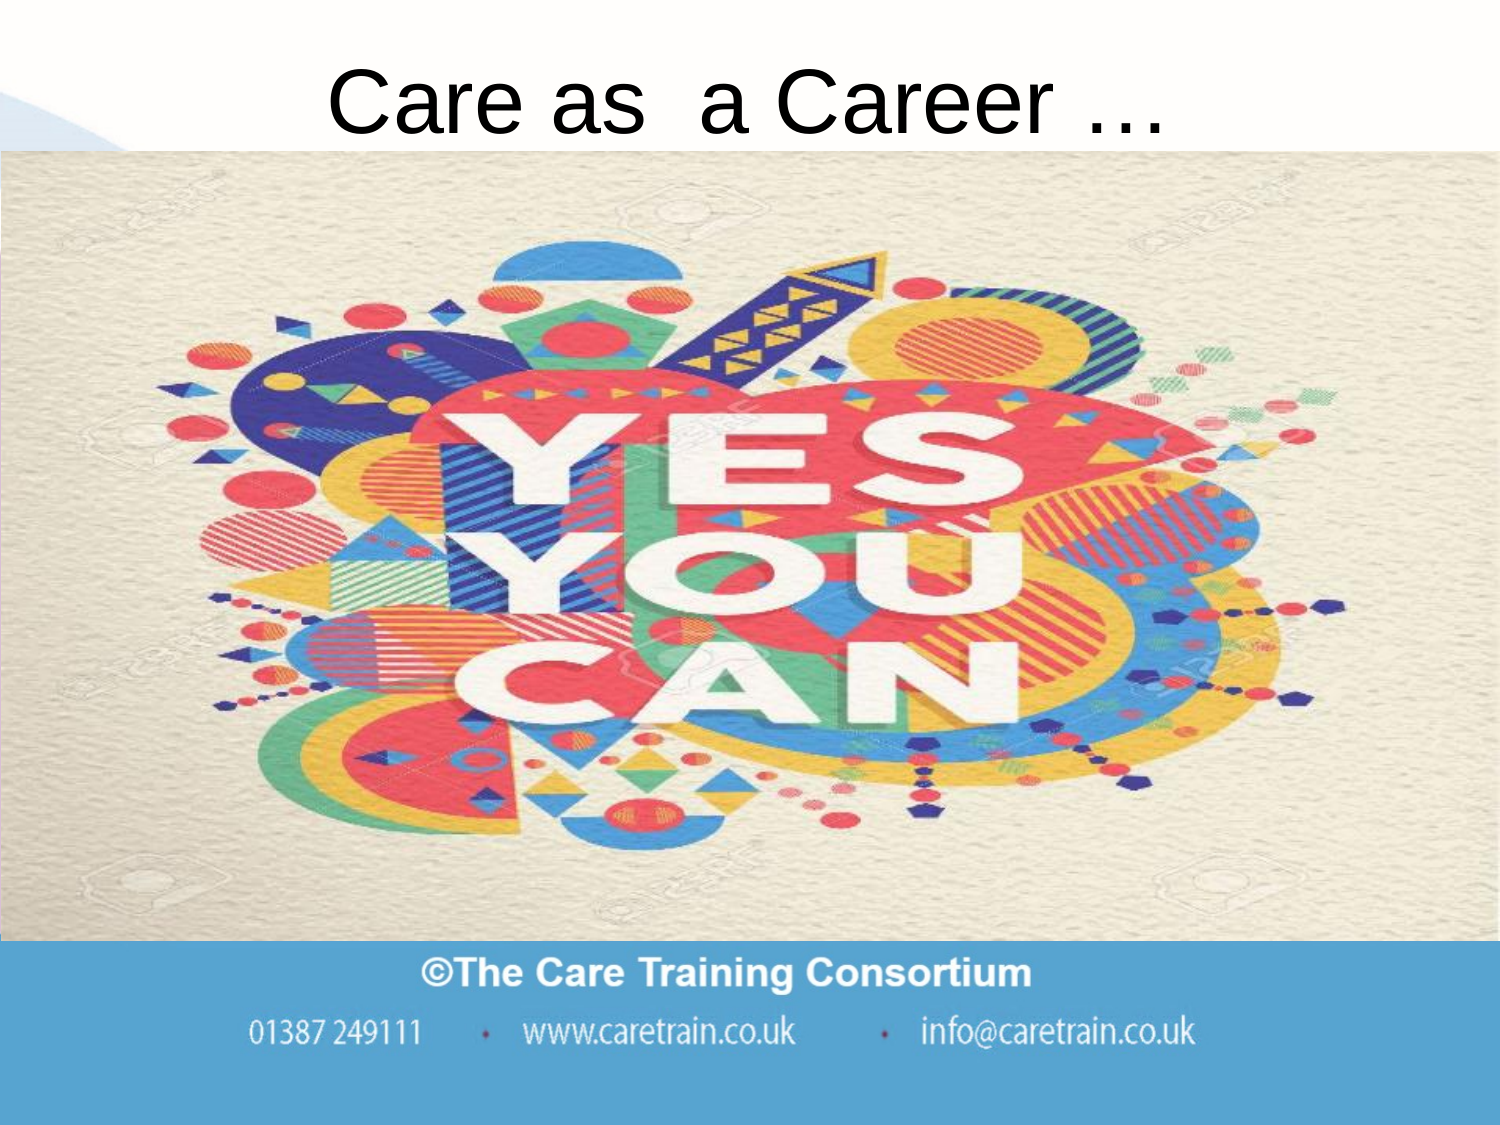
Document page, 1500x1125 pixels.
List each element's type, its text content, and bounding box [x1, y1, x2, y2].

title Care as a Career … [75, 45, 1425, 150]
picture [0, 0, 1500, 1125]
list [0, 948, 1425, 1005]
